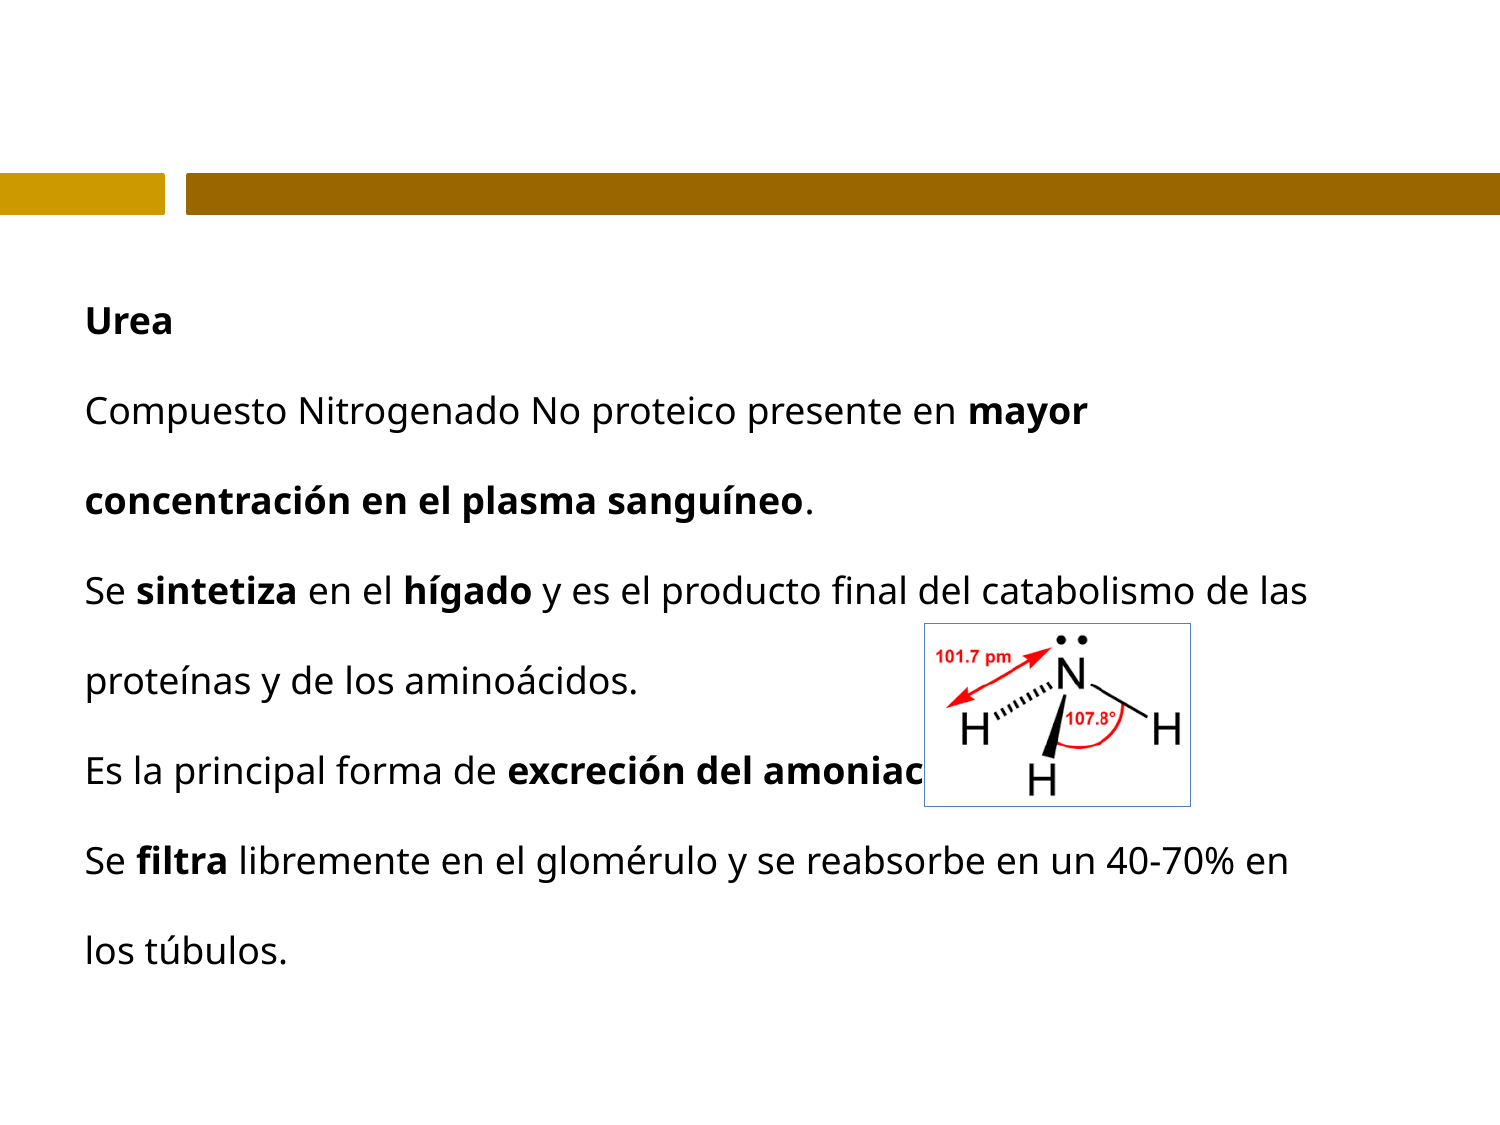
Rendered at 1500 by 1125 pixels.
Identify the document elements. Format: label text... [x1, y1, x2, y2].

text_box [185, 173, 1500, 216]
picture [924, 622, 1191, 808]
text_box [0, 173, 166, 216]
title Urea Compuesto Nitrogenado No proteico presente en mayor concentración en el plasma sanguíneo. Se sintetiza en el hígado y es el producto final del catabolismo de las proteínas y de los aminoácidos. Es la principal forma de excreción del amoniaco. Se filtra libremente en el glomérulo y se reabsorbe en un 40-70% en los túbulos. [84, 249, 1330, 1053]
